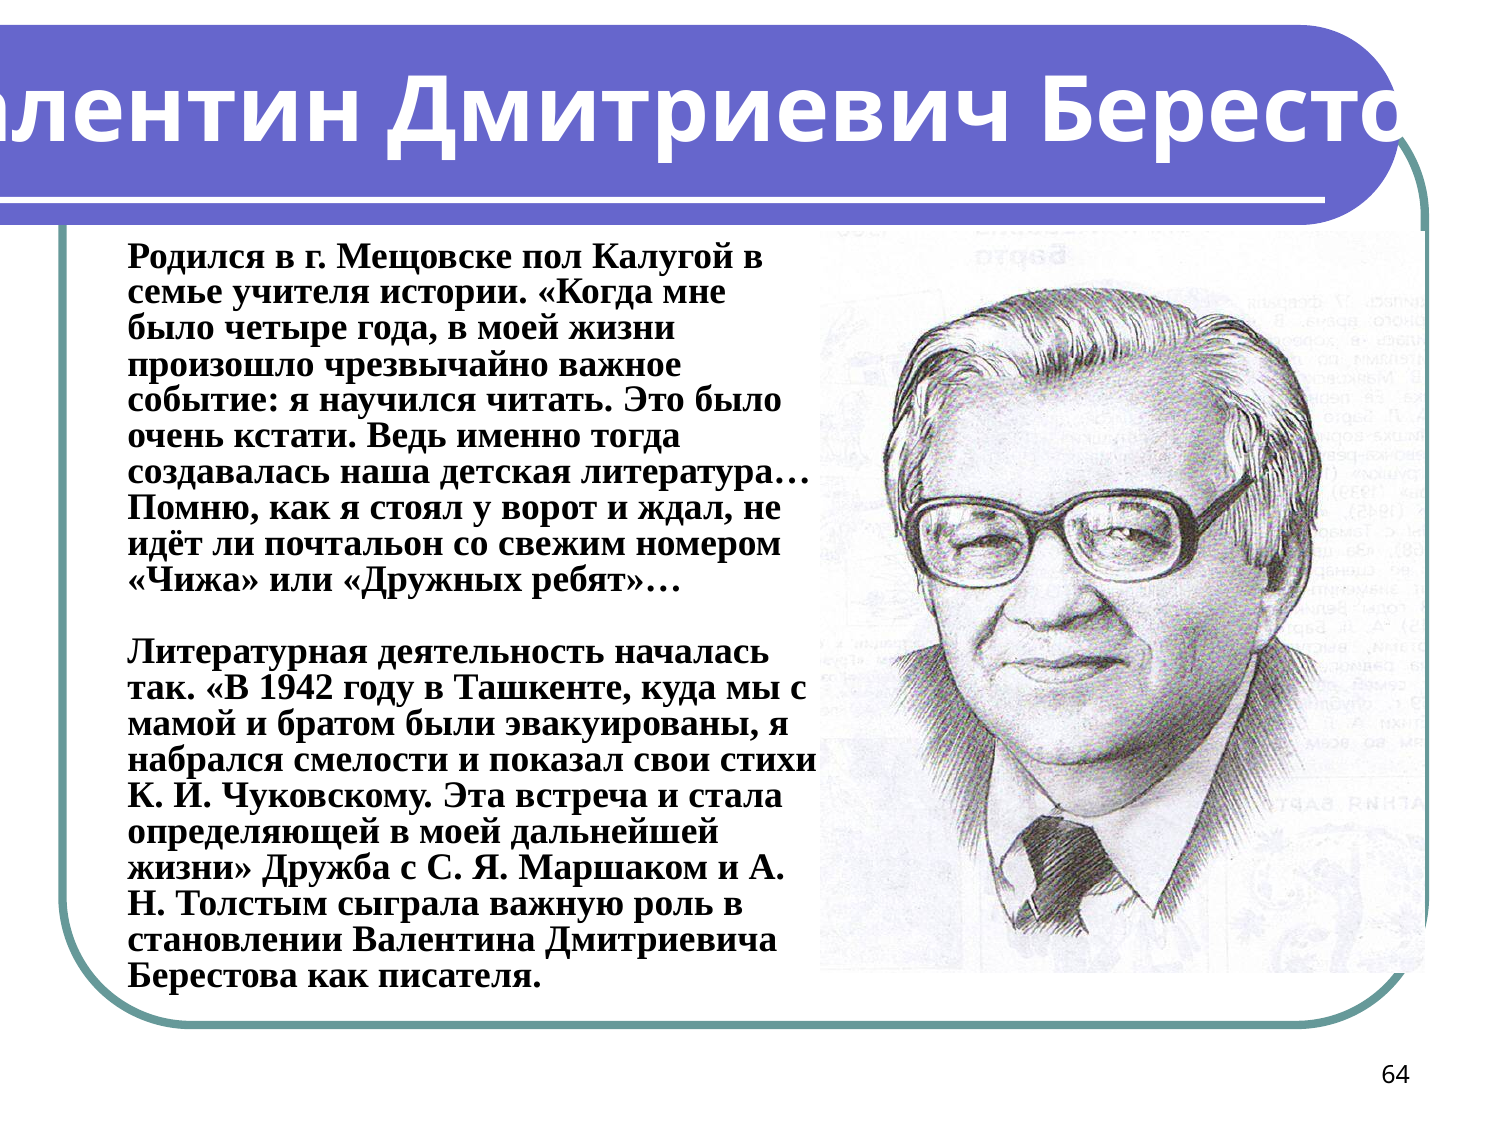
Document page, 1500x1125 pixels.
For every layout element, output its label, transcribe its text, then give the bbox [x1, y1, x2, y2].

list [820, 231, 1425, 973]
list Родился в г. Мещовске пол Калугой в семье учителя истории. «Когда мне было четыре года, в моей жизни произошло чрезвычайно важное событие: я научился читать. Это было очень кстати. Ведь именно тогда создавалась наша детская литература… Помню, как я стоял у ворот и ждал, не идёт ли почтальон со свежим номером «Чижа» или «Дружных ребят»… Литературная деятельность началась так. «В 1942 году в Ташкенте, куда мы с мамой и братом были эвакуированы, я набрался смелости и показал свои стихи К. И. Чуковскому. Эта встреча и стала определяющей в моей дальнейшей жизни» Дружба с С. Я. Маршаком и А. Н. Толстым сыграла важную роль в становлении Валентина Дмитриевича Берестова как писателя. [111, 231, 834, 1036]
slide_number 64 [1074, 1024, 1426, 1101]
text_box Валентин Дмитриевич Берестов [0, 42, 1500, 168]
